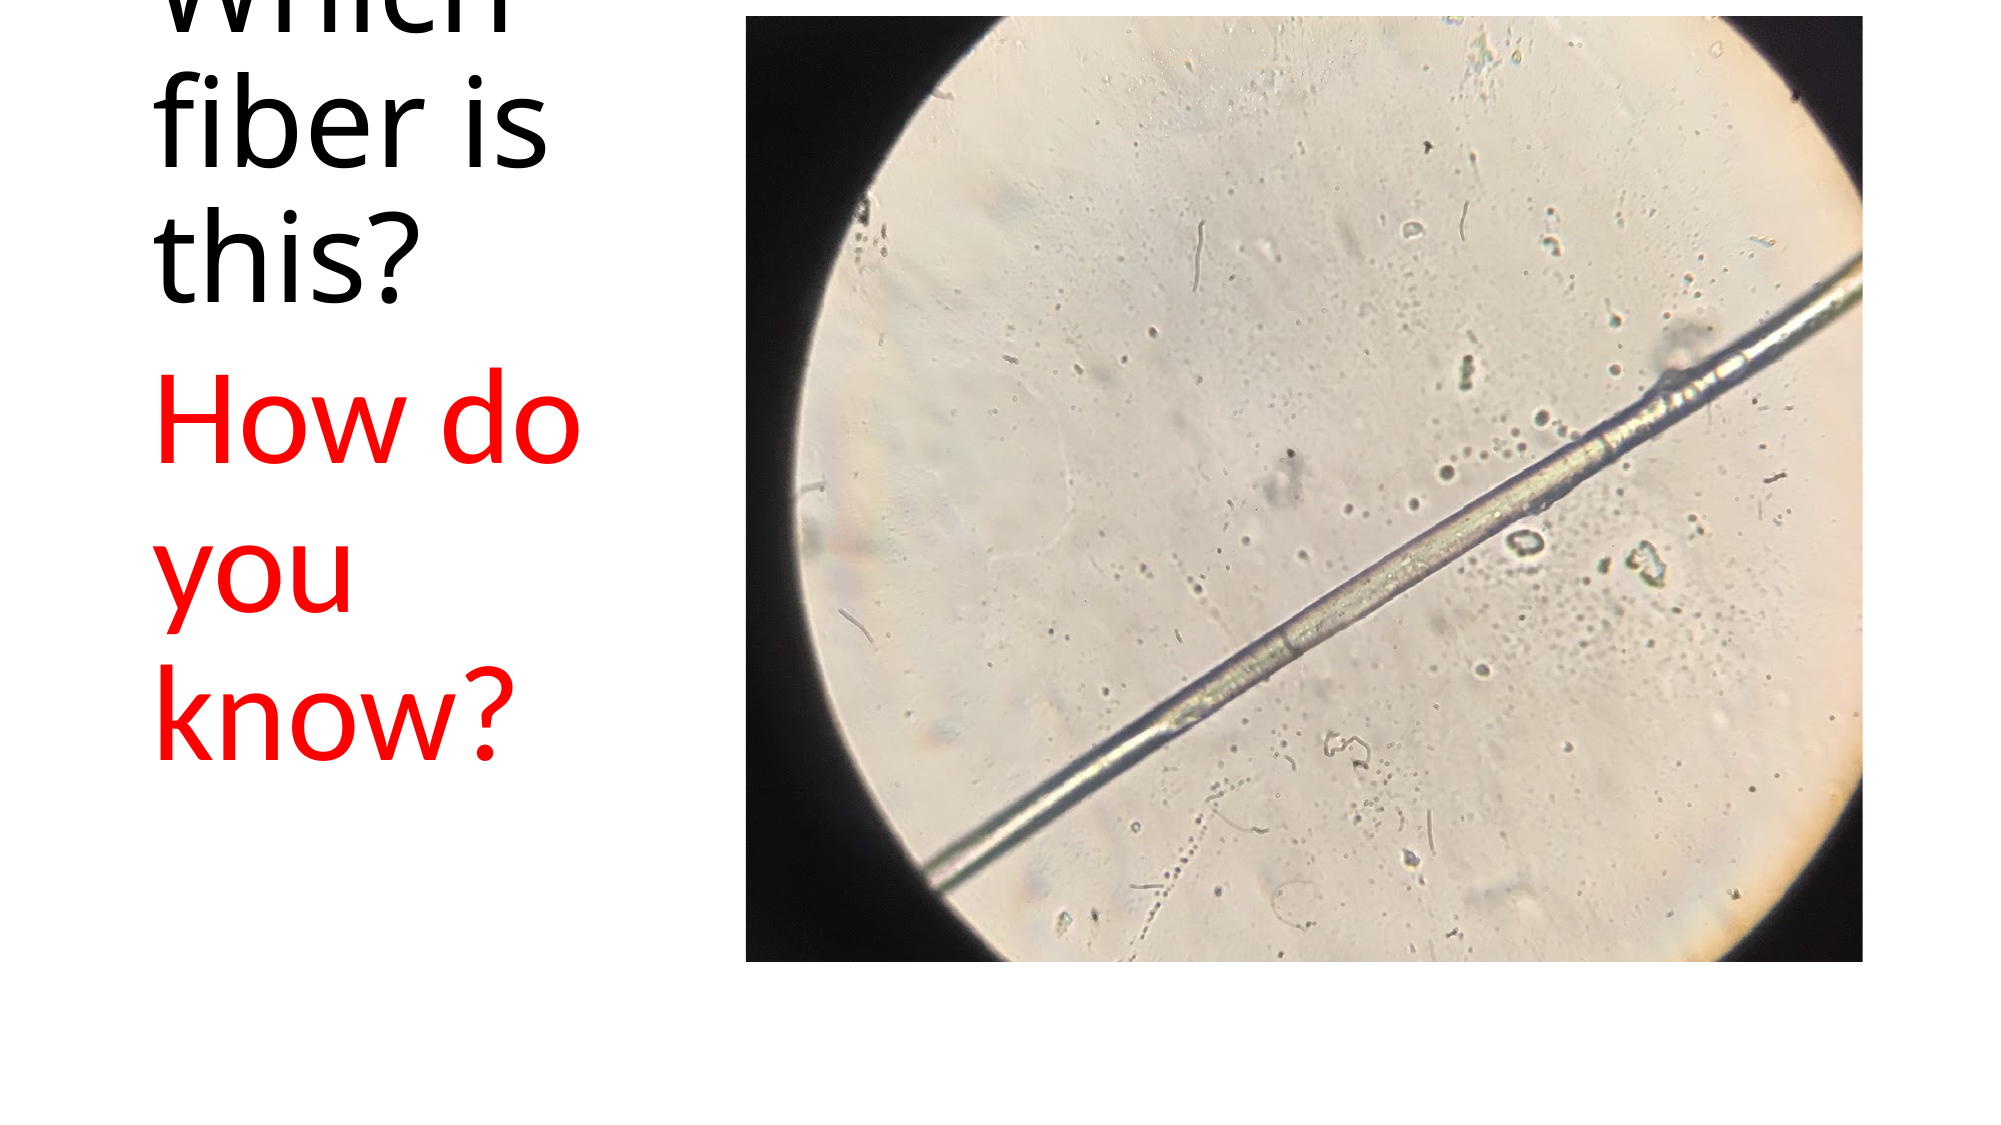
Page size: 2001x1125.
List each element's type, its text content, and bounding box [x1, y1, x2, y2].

picture [745, 16, 1863, 962]
list How do you know? [137, 337, 617, 921]
title Which fiber is this? [137, 75, 745, 338]
